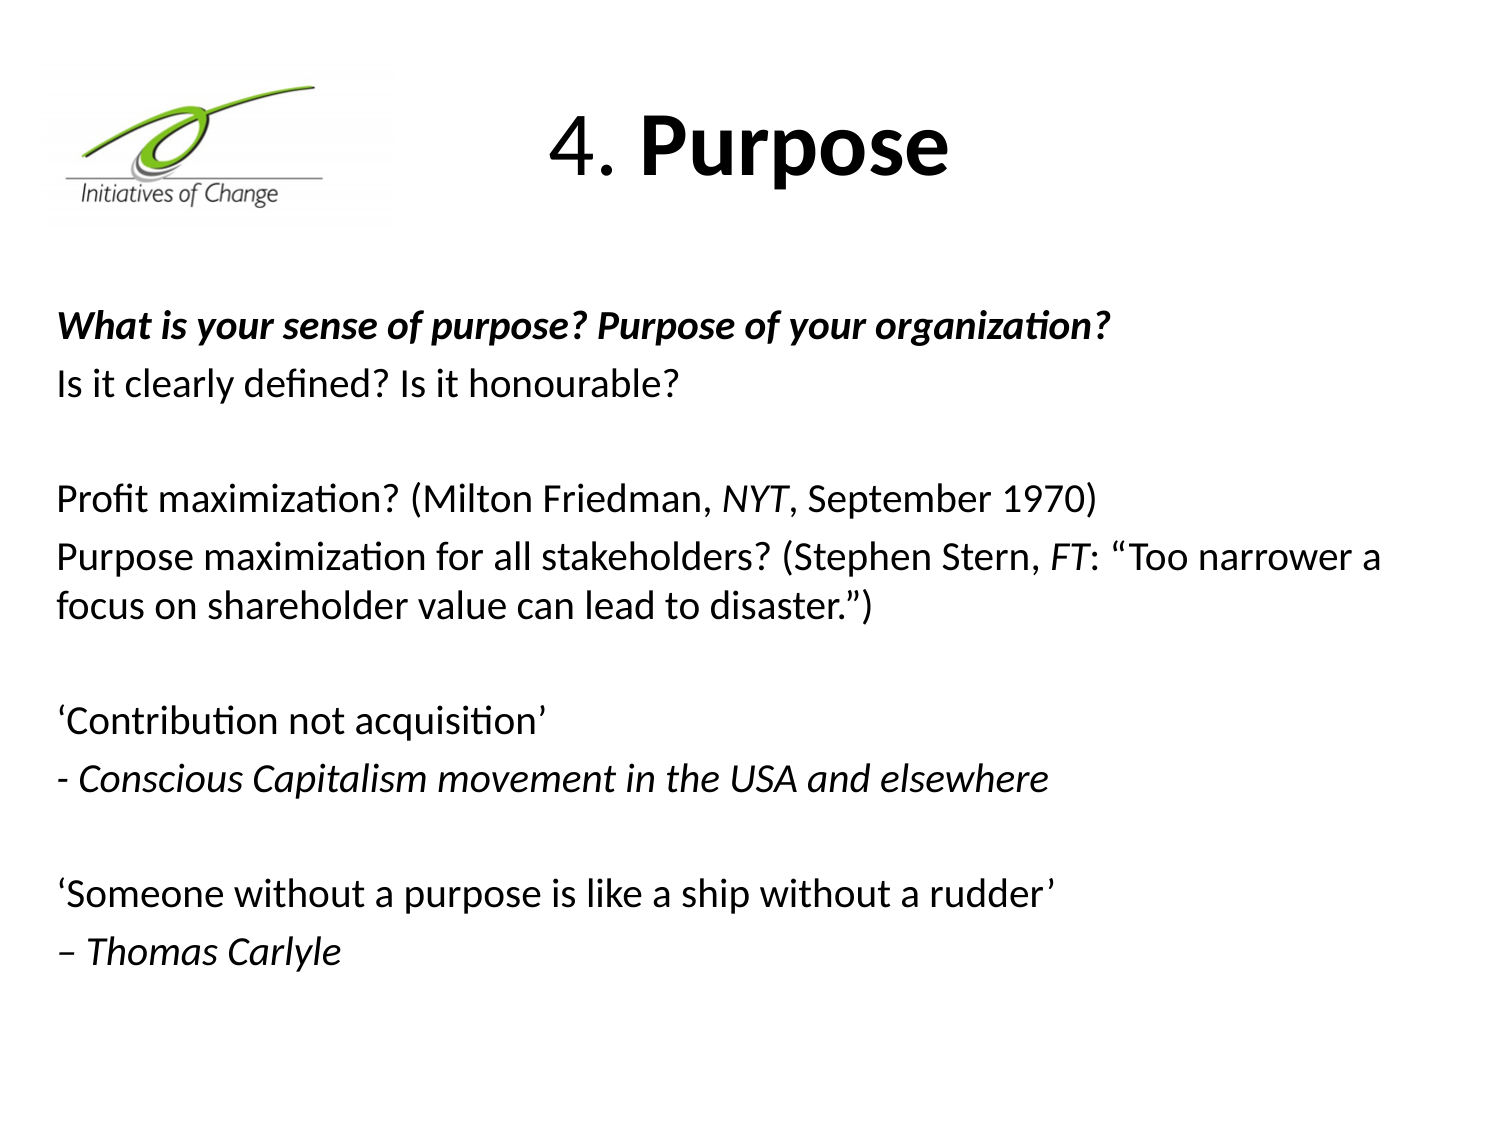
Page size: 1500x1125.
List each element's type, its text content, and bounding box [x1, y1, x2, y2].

picture [40, 54, 396, 232]
list What is your sense of purpose? Purpose of your organization? Is it clearly defined? Is it honourable? Profit maximization? (Milton Friedman, NYT, September 1970) Purpose maximization for all stakeholders? (Stephen Stern, FT: “Too narrower a focus on shareholder value can lead to disaster.”) ‘Contribution not acquisition’ - Conscious Capitalism movement in the USA and elsewhere ‘Someone without a purpose is like a ship without a rudder’ – Thomas Carlyle [40, 290, 1428, 1069]
title 4. Purpose [74, 44, 1426, 233]
